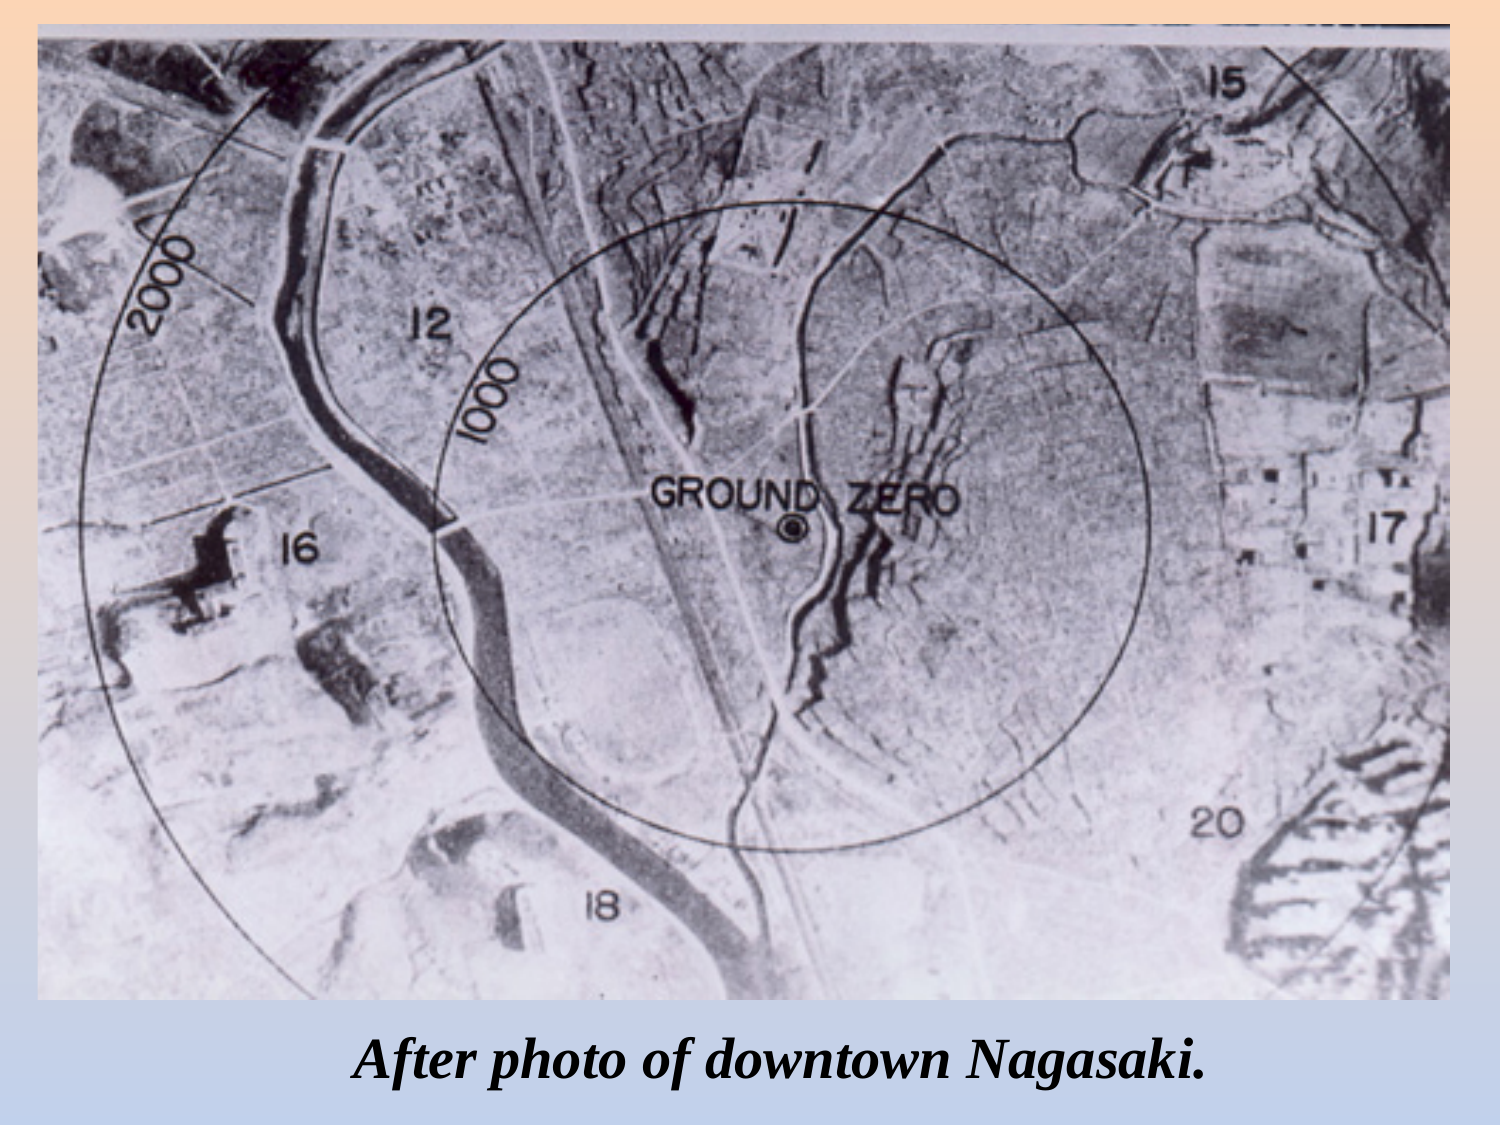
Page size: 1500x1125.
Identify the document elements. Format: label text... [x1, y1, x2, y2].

text_box After photo of downtown Nagasaki. [324, 1012, 1238, 1098]
picture [37, 24, 1451, 1000]
